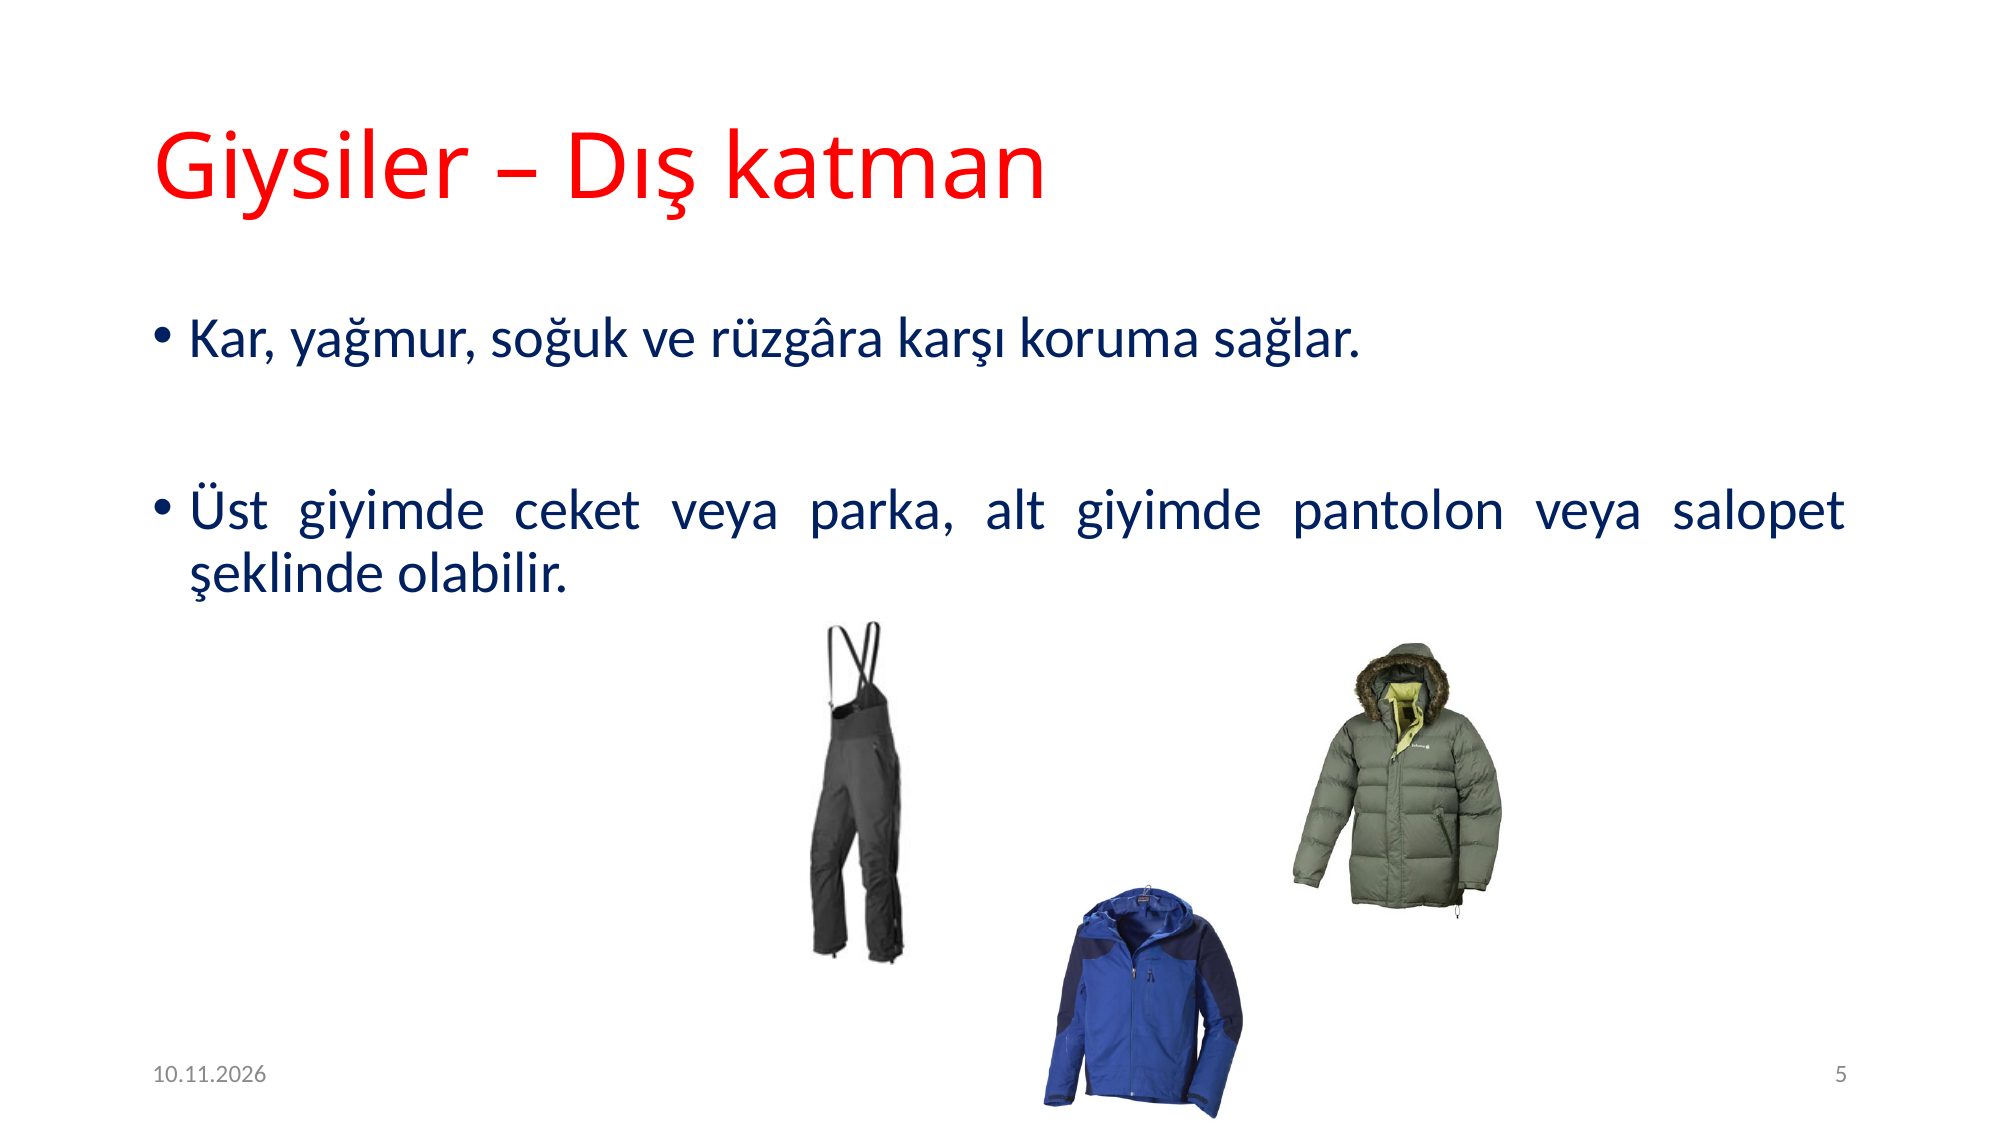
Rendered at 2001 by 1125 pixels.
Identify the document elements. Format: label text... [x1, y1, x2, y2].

picture [779, 621, 932, 965]
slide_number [137, 1042, 588, 1103]
list Kar, yağmur, soğuk ve rüzgâra karşı koruma sağlar. Üst giyimde ceket veya parka, alt giyimde pantolon veya salopet şeklinde olabilir. [137, 299, 1863, 1014]
picture [1283, 632, 1507, 927]
title Giysiler – Dış katman [137, 59, 1863, 278]
slide_number 5 [1412, 1042, 1863, 1103]
picture [1037, 878, 1250, 1125]
